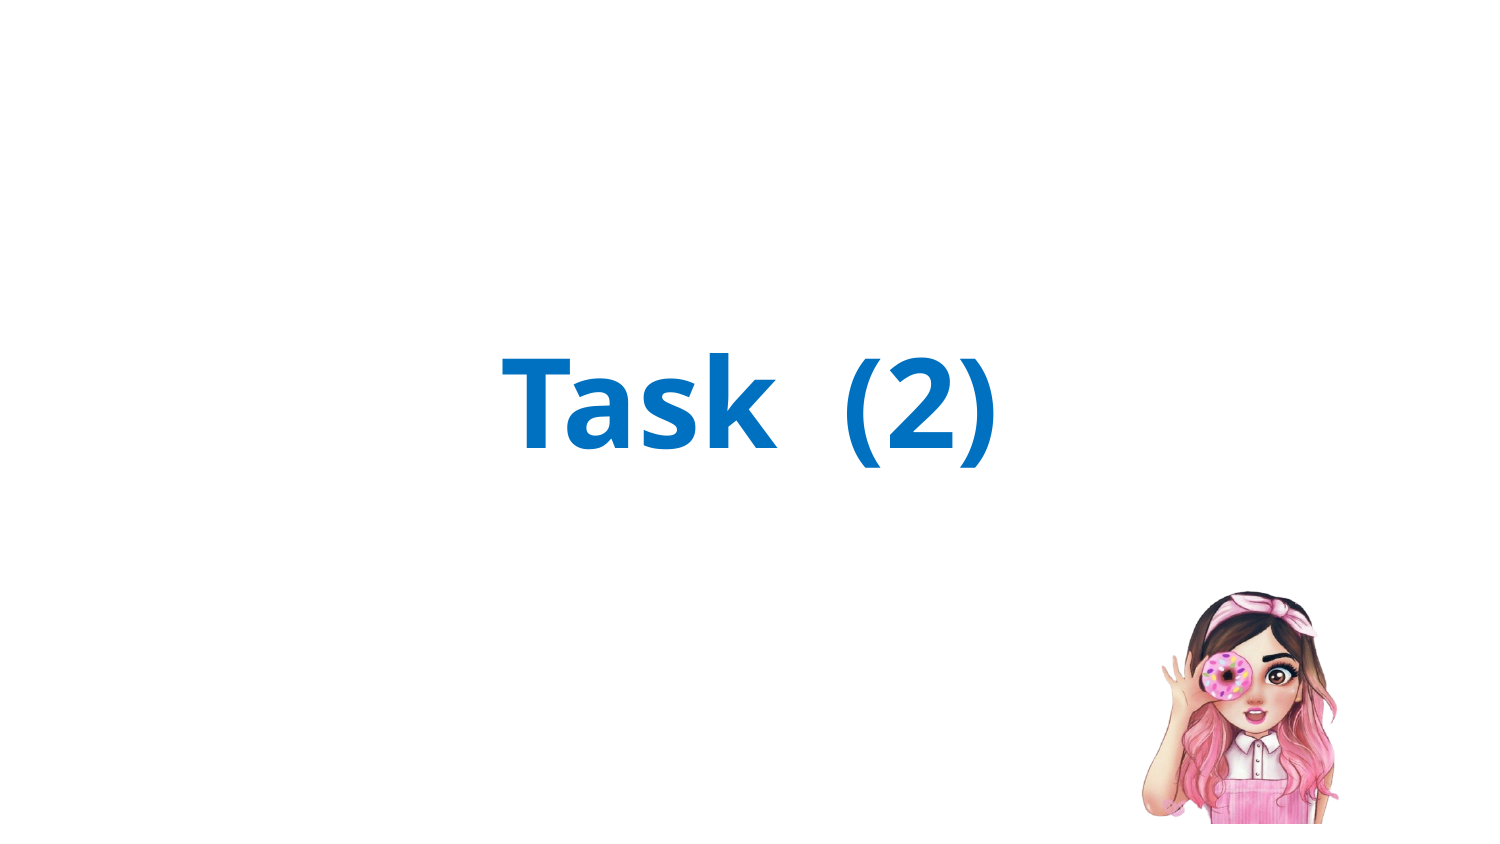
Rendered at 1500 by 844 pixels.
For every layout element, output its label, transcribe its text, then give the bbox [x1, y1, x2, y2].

text_box Task (2) [316, 315, 1183, 482]
picture [1084, 526, 1413, 824]
